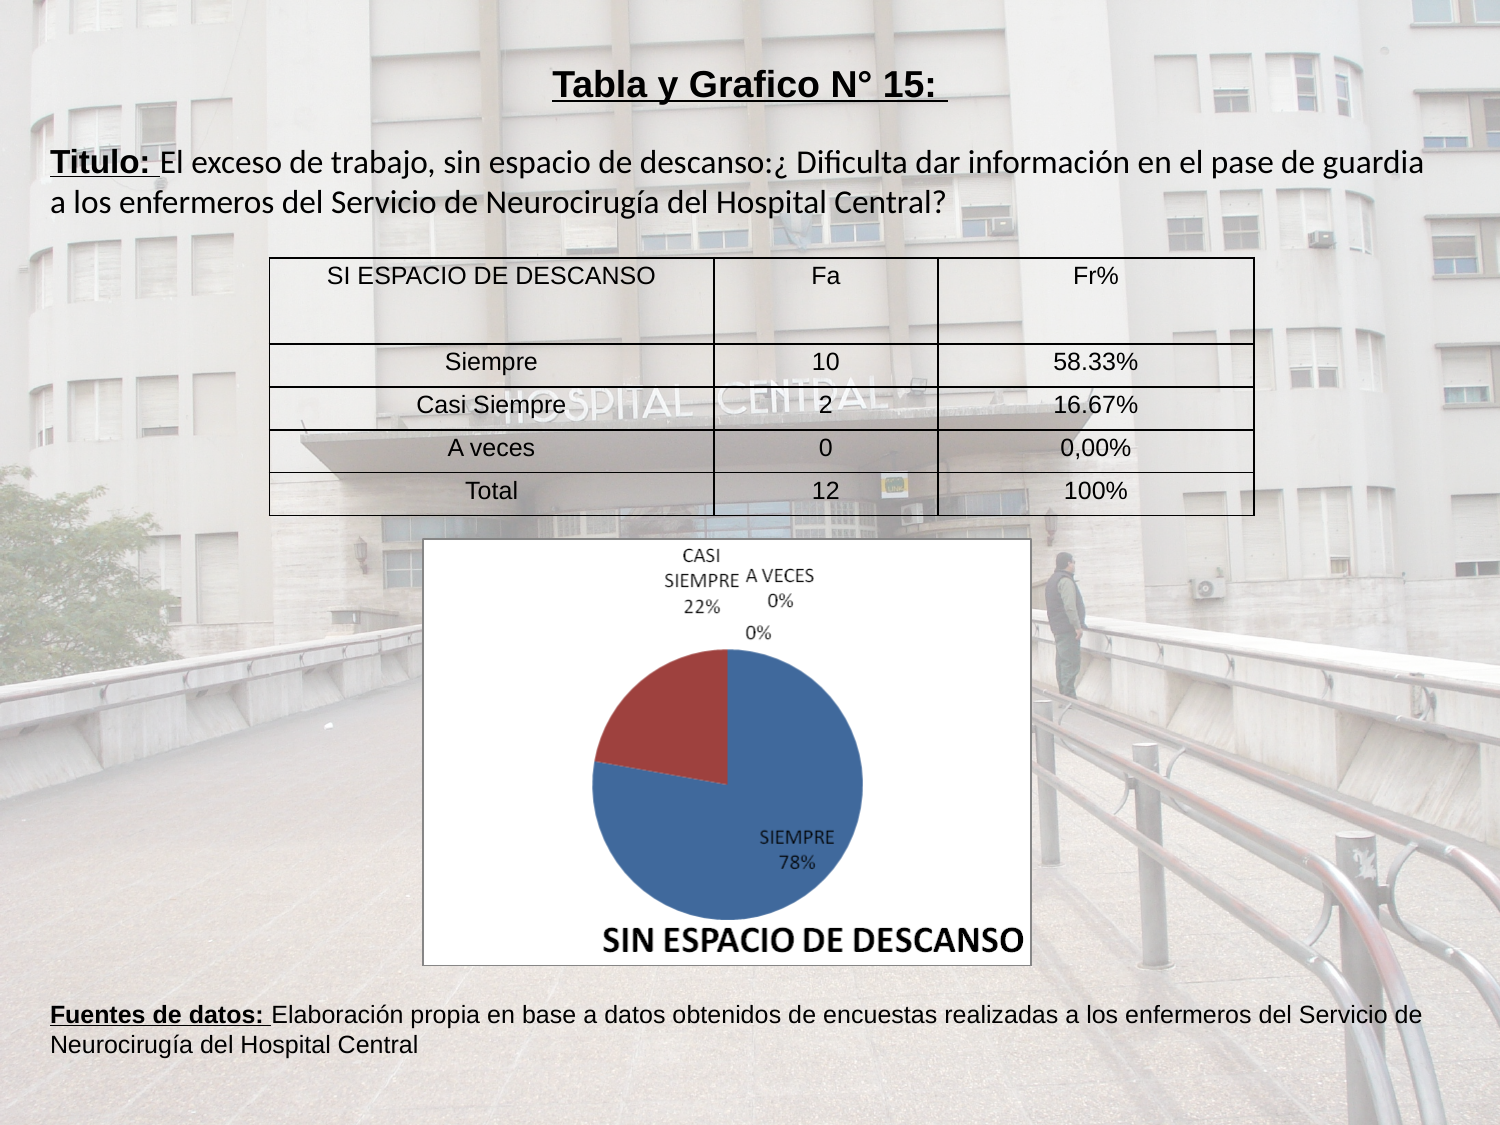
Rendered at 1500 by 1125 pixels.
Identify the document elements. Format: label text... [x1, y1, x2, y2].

table_header Fr% [939, 259, 1253, 343]
table_cell 0,00% [939, 431, 1253, 472]
table_cell Siempre [270, 345, 713, 386]
table_cell A veces [270, 431, 713, 472]
text_box Tabla y Grafico N° 15: Titulo: El exceso de trabajo, sin espacio de descanso:¿ Dificulta dar información en el pase de guardia a los enfermeros del Servicio de Neurocirugía del Hospital Central? Fuentes de datos: Elaboración propia en base a datos obtenidos de encuestas realizadas a los enfermeros del Servicio de Neurocirugía del Hospital Central [35, 52, 1465, 426]
table_cell 16.67% [939, 388, 1253, 426]
table_header Fa [715, 259, 937, 343]
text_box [421, 538, 1032, 966]
table_cell 58.33% [939, 345, 1253, 386]
table_cell 12 [715, 473, 937, 515]
table_header SI ESPACIO DE DESCANSO [270, 259, 713, 343]
table_cell 100% [939, 473, 1253, 515]
text_box Tabla y Grafico N° 15: Titulo: El exceso de trabajo, sin espacio de descanso:¿ Dificulta dar información en el pase de guardia a los enfermeros del Servicio de Neurocirugía del Hospital Central? Fuentes de datos: Elaboración propia en base a datos obtenidos de encuestas realizadas a los enfermeros del Servicio de Neurocirugía del Hospital Central [35, 427, 1465, 1066]
table_cell 10 [715, 345, 937, 386]
table_cell Casi Siempre [270, 388, 713, 426]
table_cell 2 [715, 388, 937, 426]
table_cell Total [270, 473, 713, 515]
table_cell 0 [715, 431, 937, 472]
